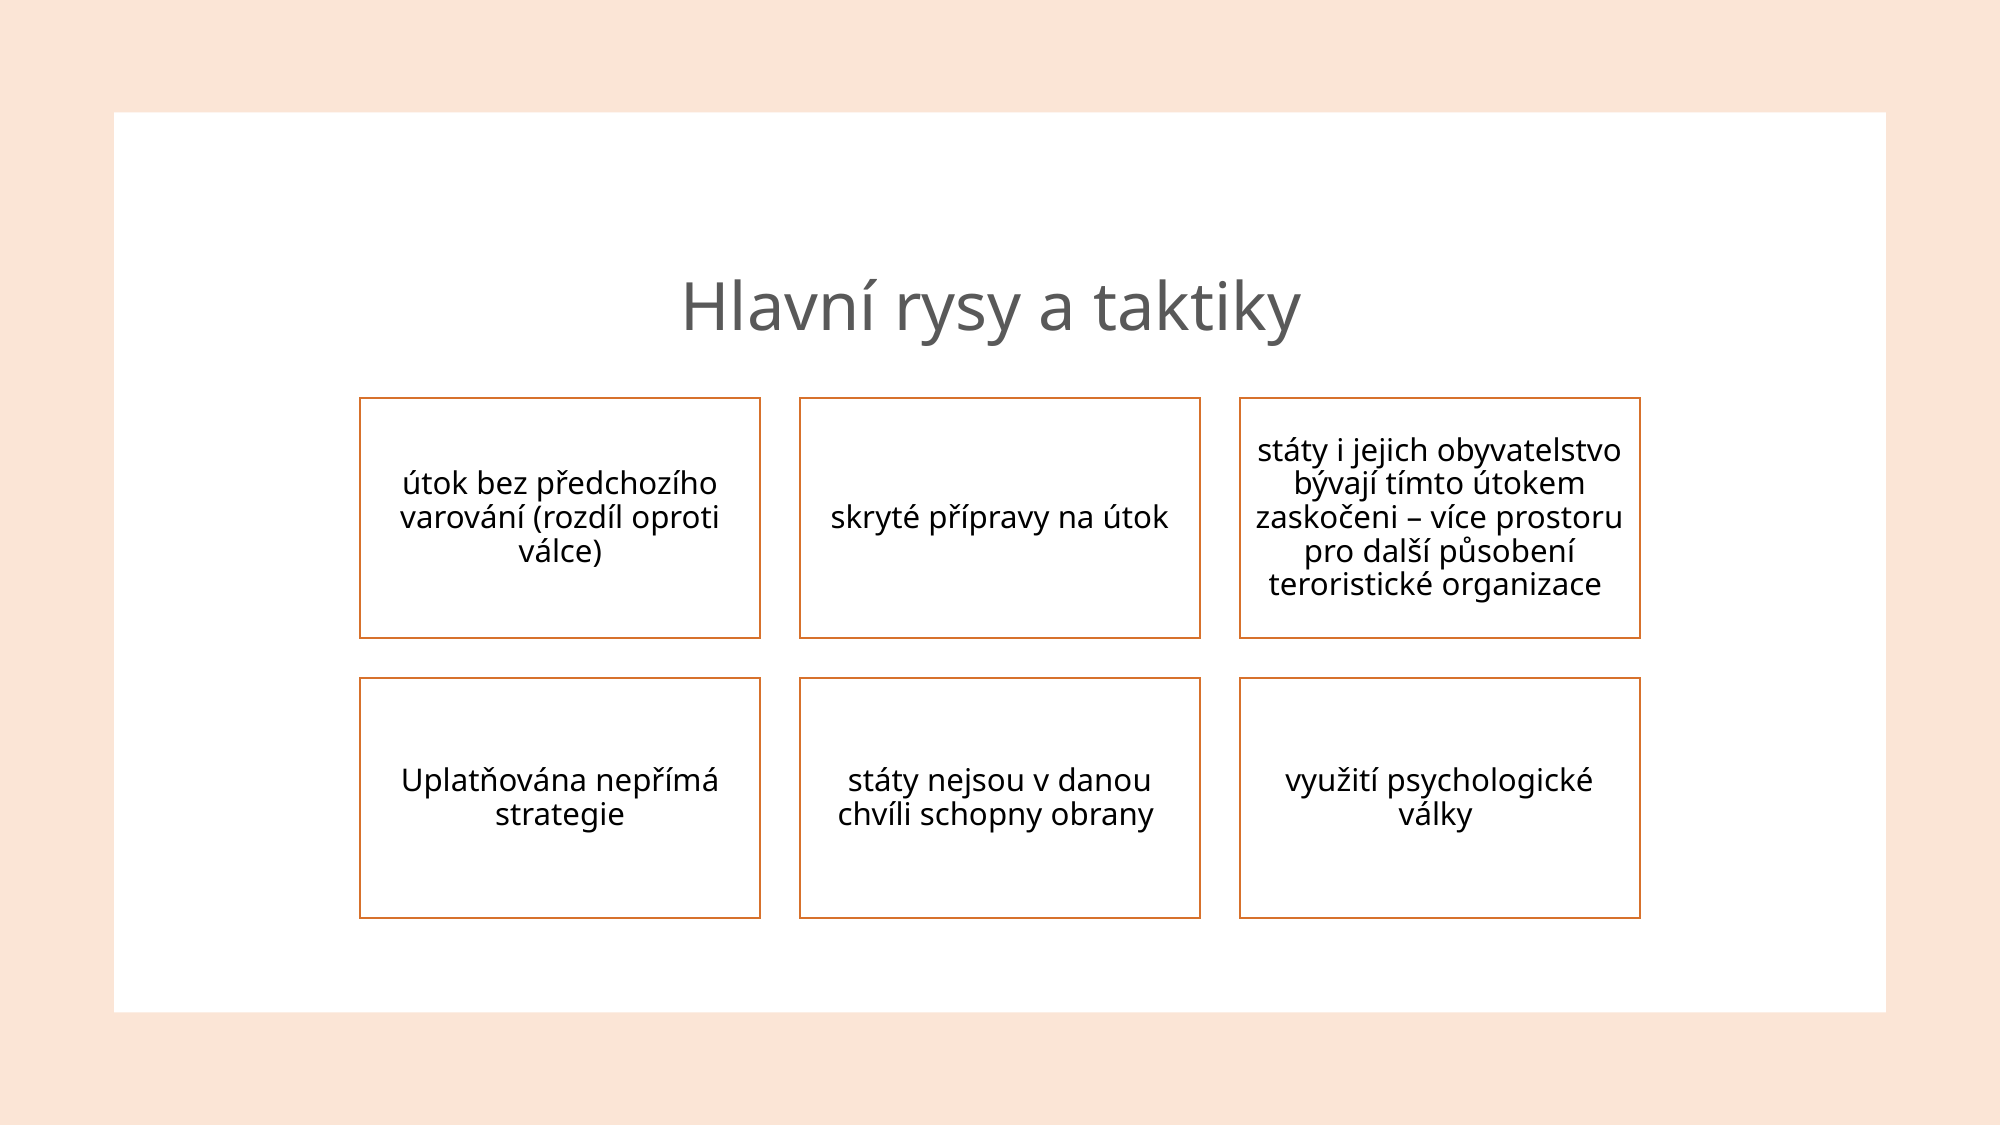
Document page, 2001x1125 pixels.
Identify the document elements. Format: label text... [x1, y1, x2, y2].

title Hlavní rysy a taktiky [265, 206, 1735, 353]
text_box [113, 111, 1887, 1013]
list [265, 398, 1735, 919]
text_box [0, 0, 2000, 1125]
